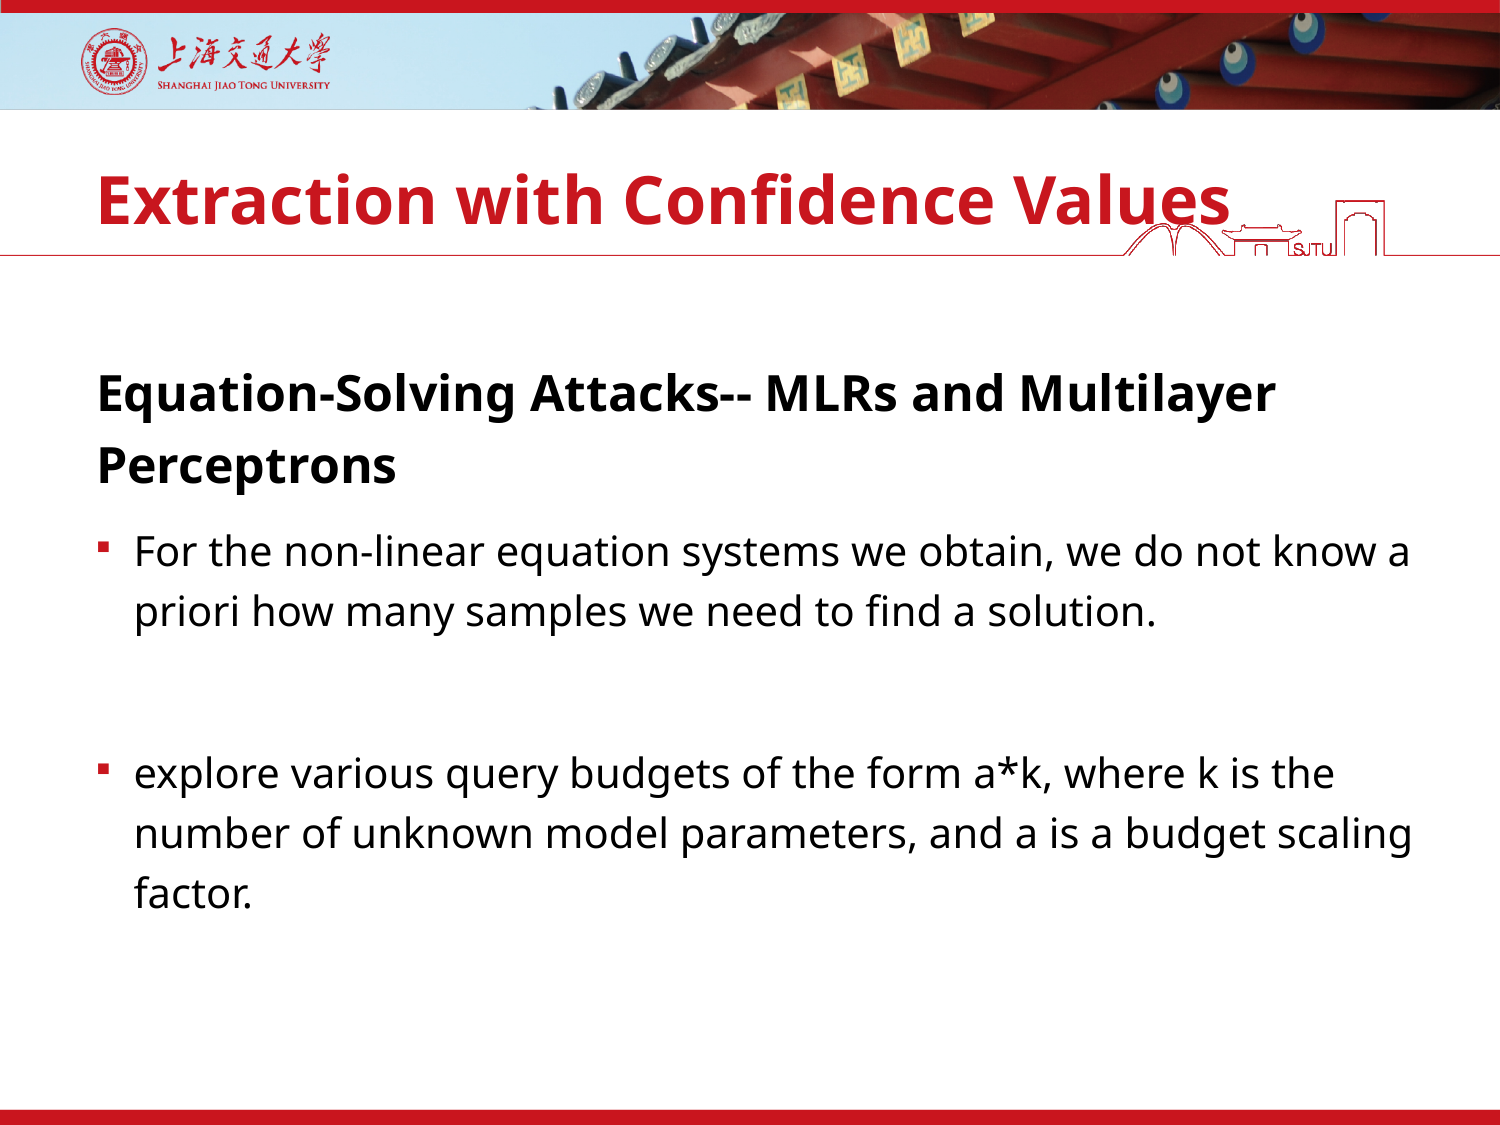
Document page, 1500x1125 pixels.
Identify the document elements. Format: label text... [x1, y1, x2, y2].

list Equation-Solving Attacks-- MLRs and Multilayer Perceptrons For the non-linear equation systems we obtain, we do not know a priori how many samples we need to find a solution. explore various query budgets of the form a*k, where k is the number of unknown model parameters, and a is a budget scaling factor. [81, 342, 1455, 1125]
picture [0, 0, 1500, 110]
title Extraction with Confidence Values [81, 159, 1455, 254]
picture [0, 200, 1500, 256]
